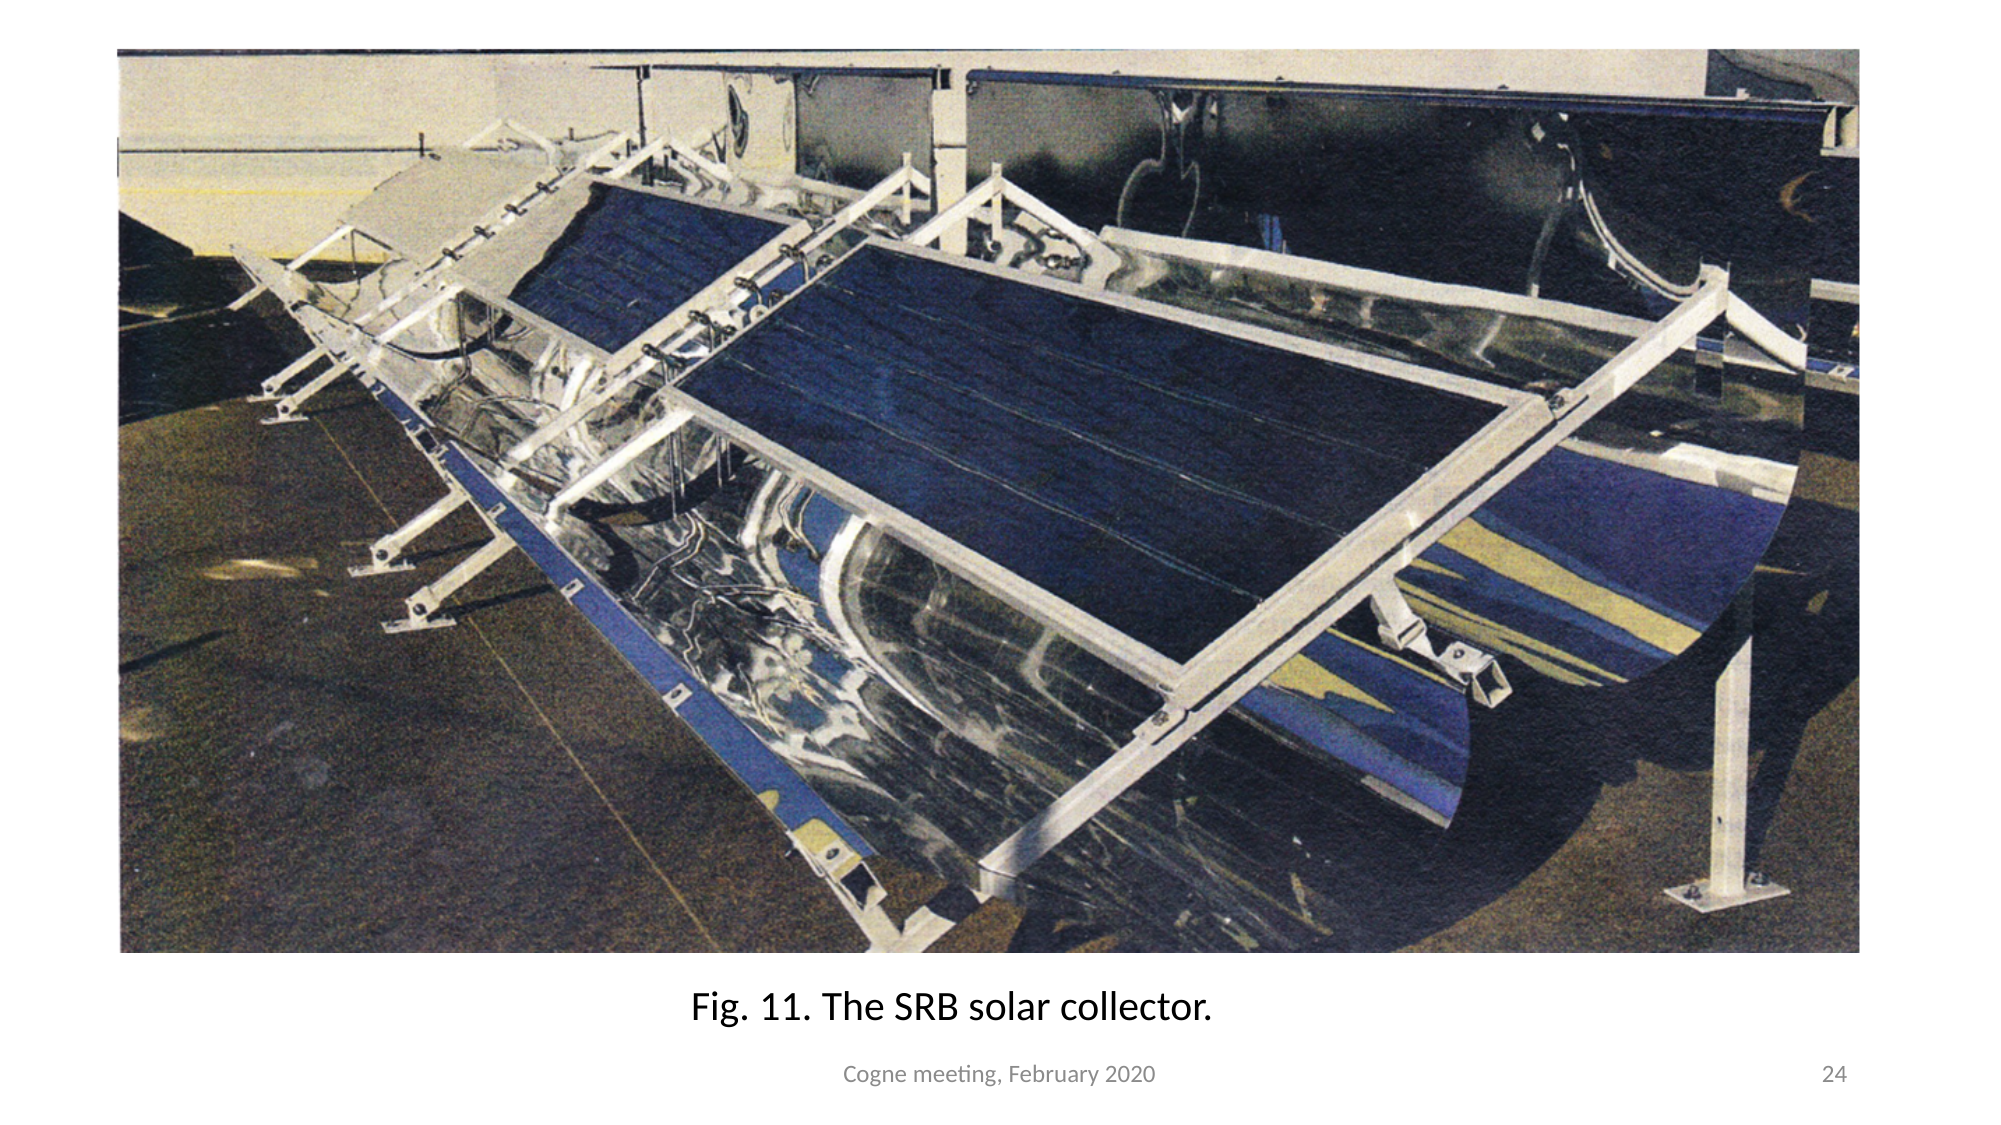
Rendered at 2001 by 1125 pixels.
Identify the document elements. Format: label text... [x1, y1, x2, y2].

slide_number 24 [1412, 1042, 1863, 1103]
picture [95, 0, 1882, 953]
footer Cogne meeting, February 2020 [662, 1042, 1338, 1103]
text_box Fig. 11. The SRB solar collector. [676, 968, 1229, 1037]
